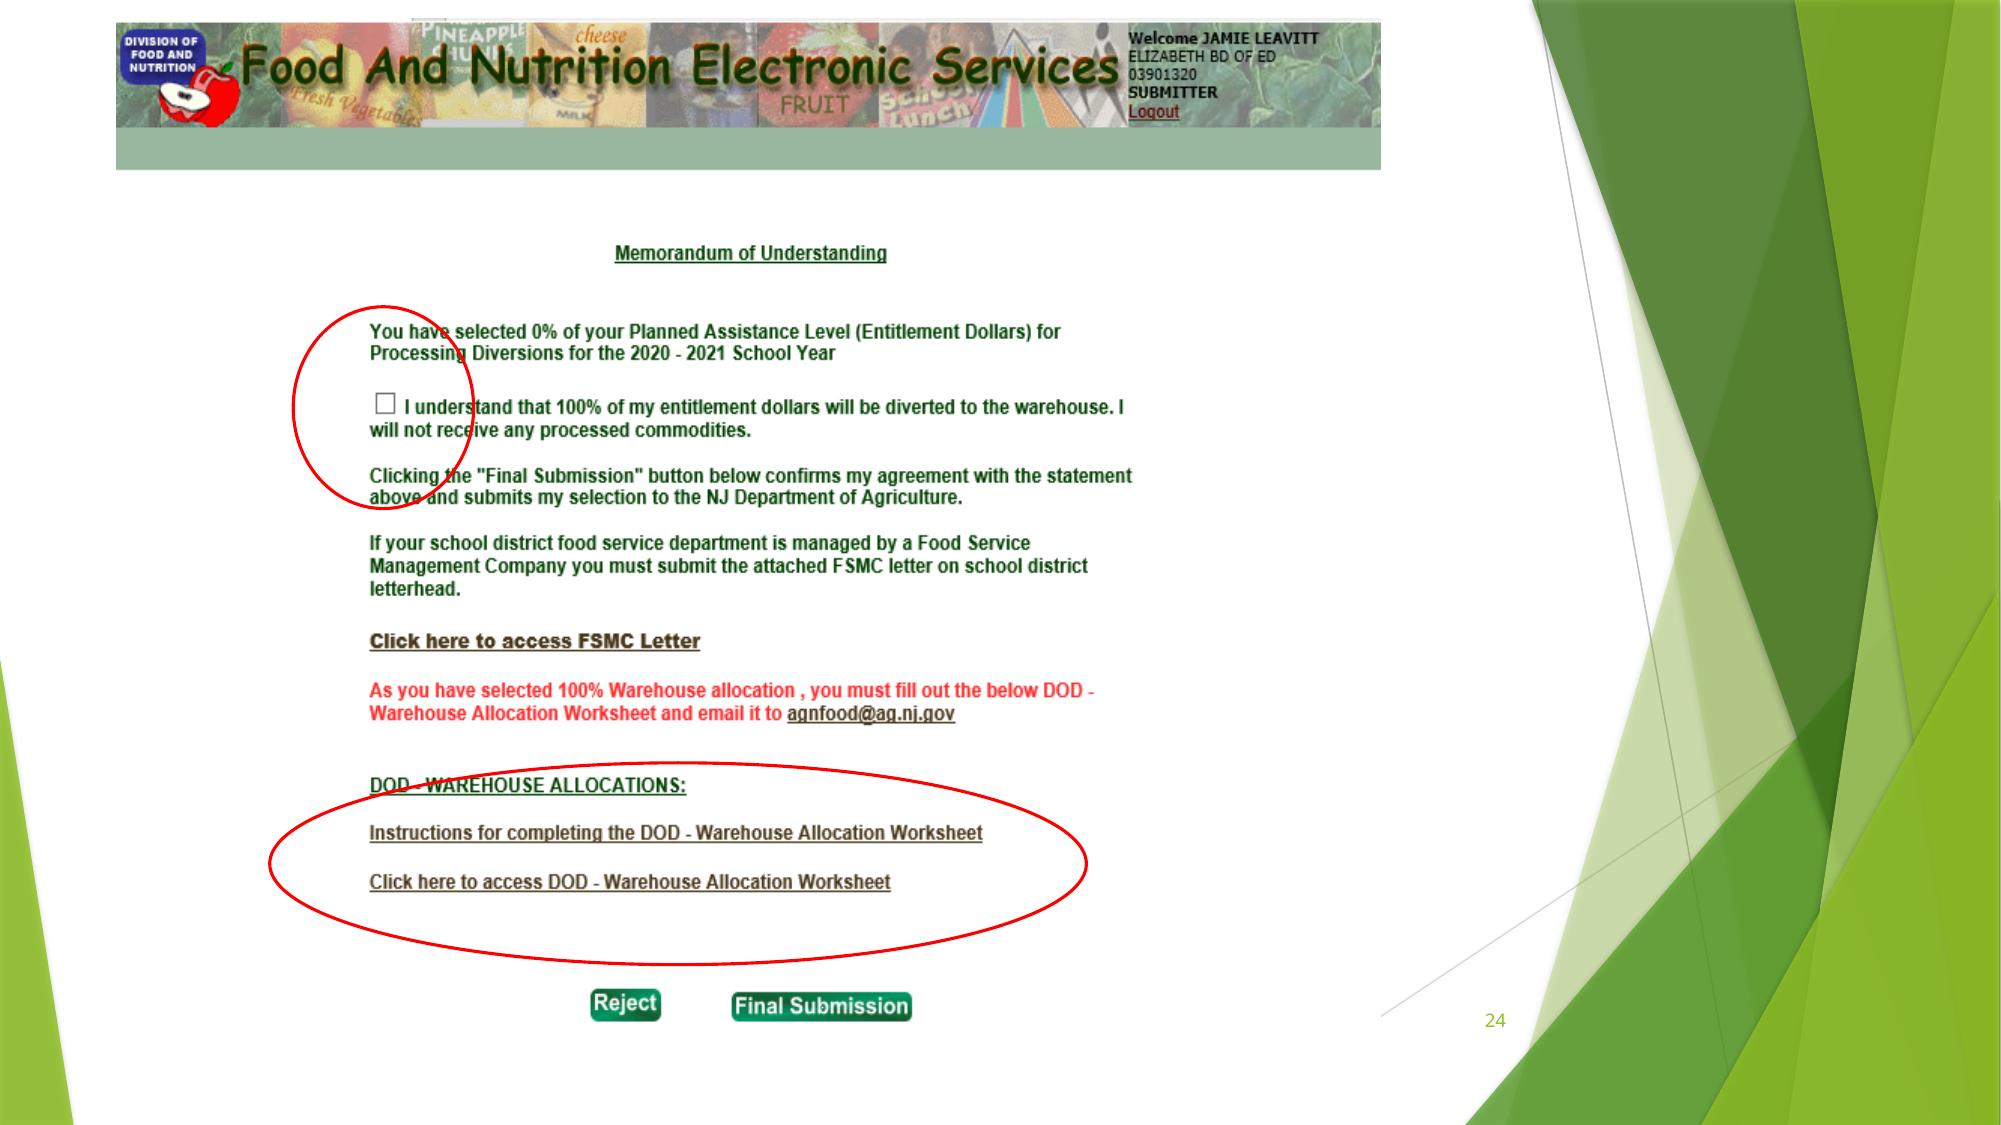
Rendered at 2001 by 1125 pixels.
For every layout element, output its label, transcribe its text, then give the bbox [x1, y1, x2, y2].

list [116, 17, 1381, 1125]
slide_number 24 [1409, 991, 1522, 1051]
